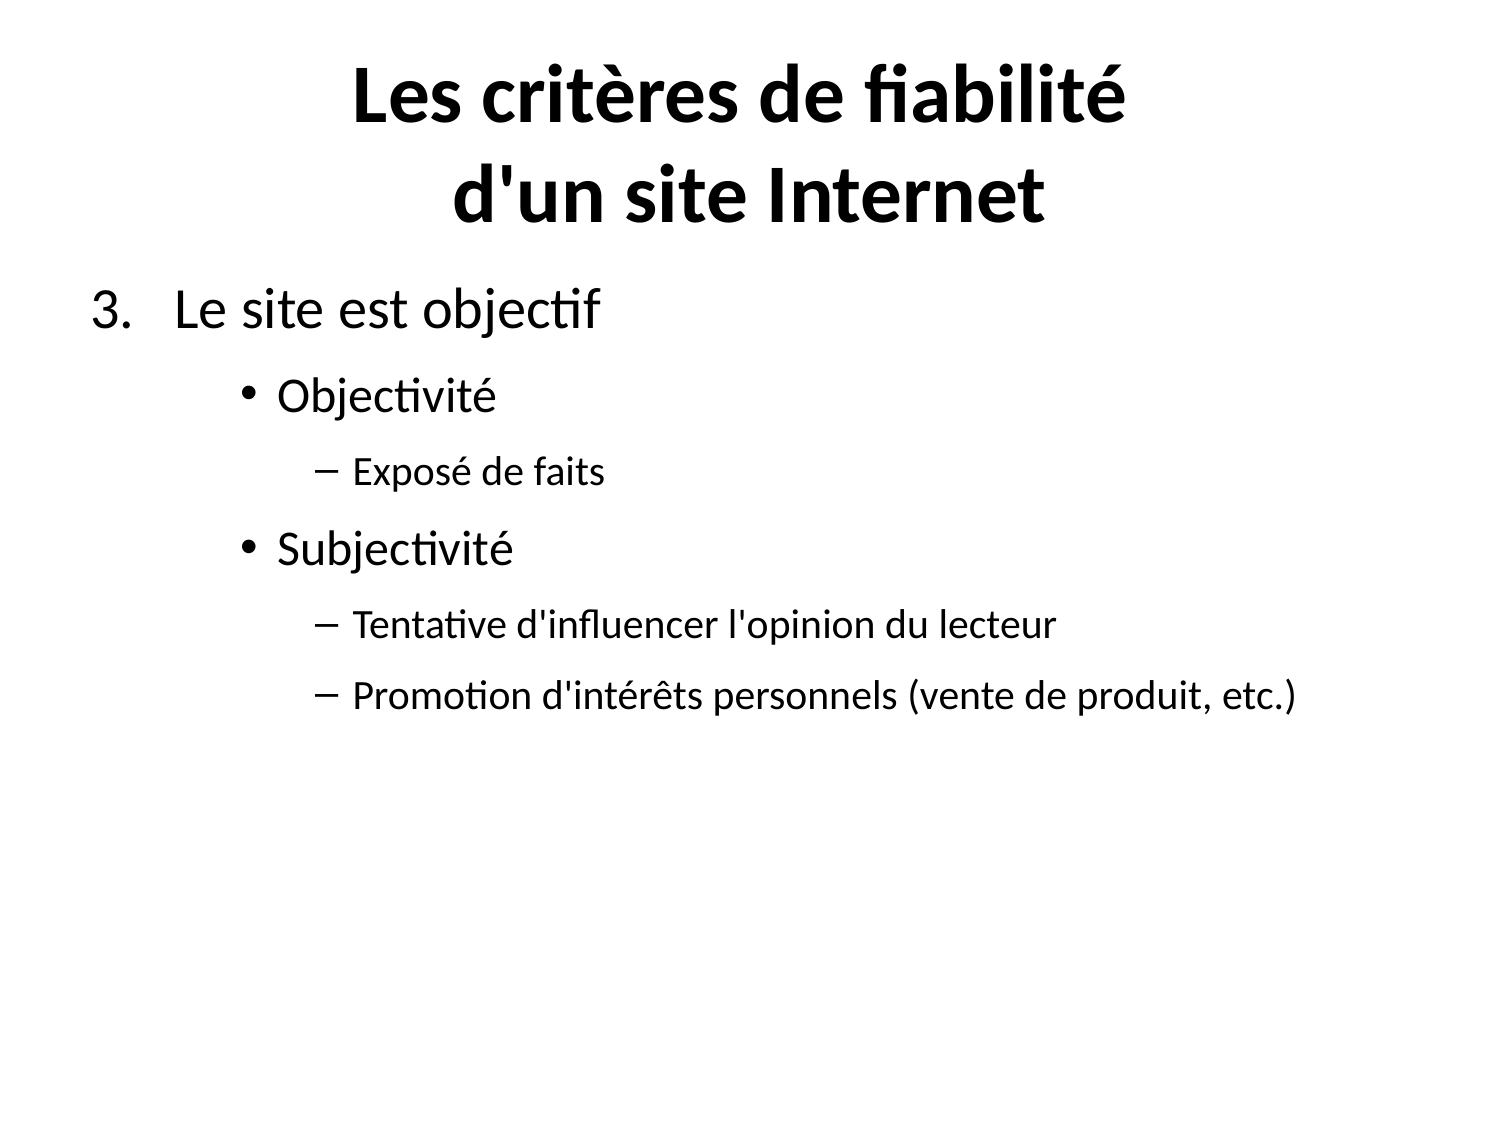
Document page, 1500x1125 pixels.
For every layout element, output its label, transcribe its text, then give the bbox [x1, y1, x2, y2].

title Les critères de fiabilité d'un site Internet [75, 45, 1425, 233]
list Le site est objectif Objectivité Exposé de faits Subjectivité Tentative d'influencer l'opinion du lecteur Promotion d'intérêts personnels (vente de produit, etc.) [75, 262, 1400, 1094]
